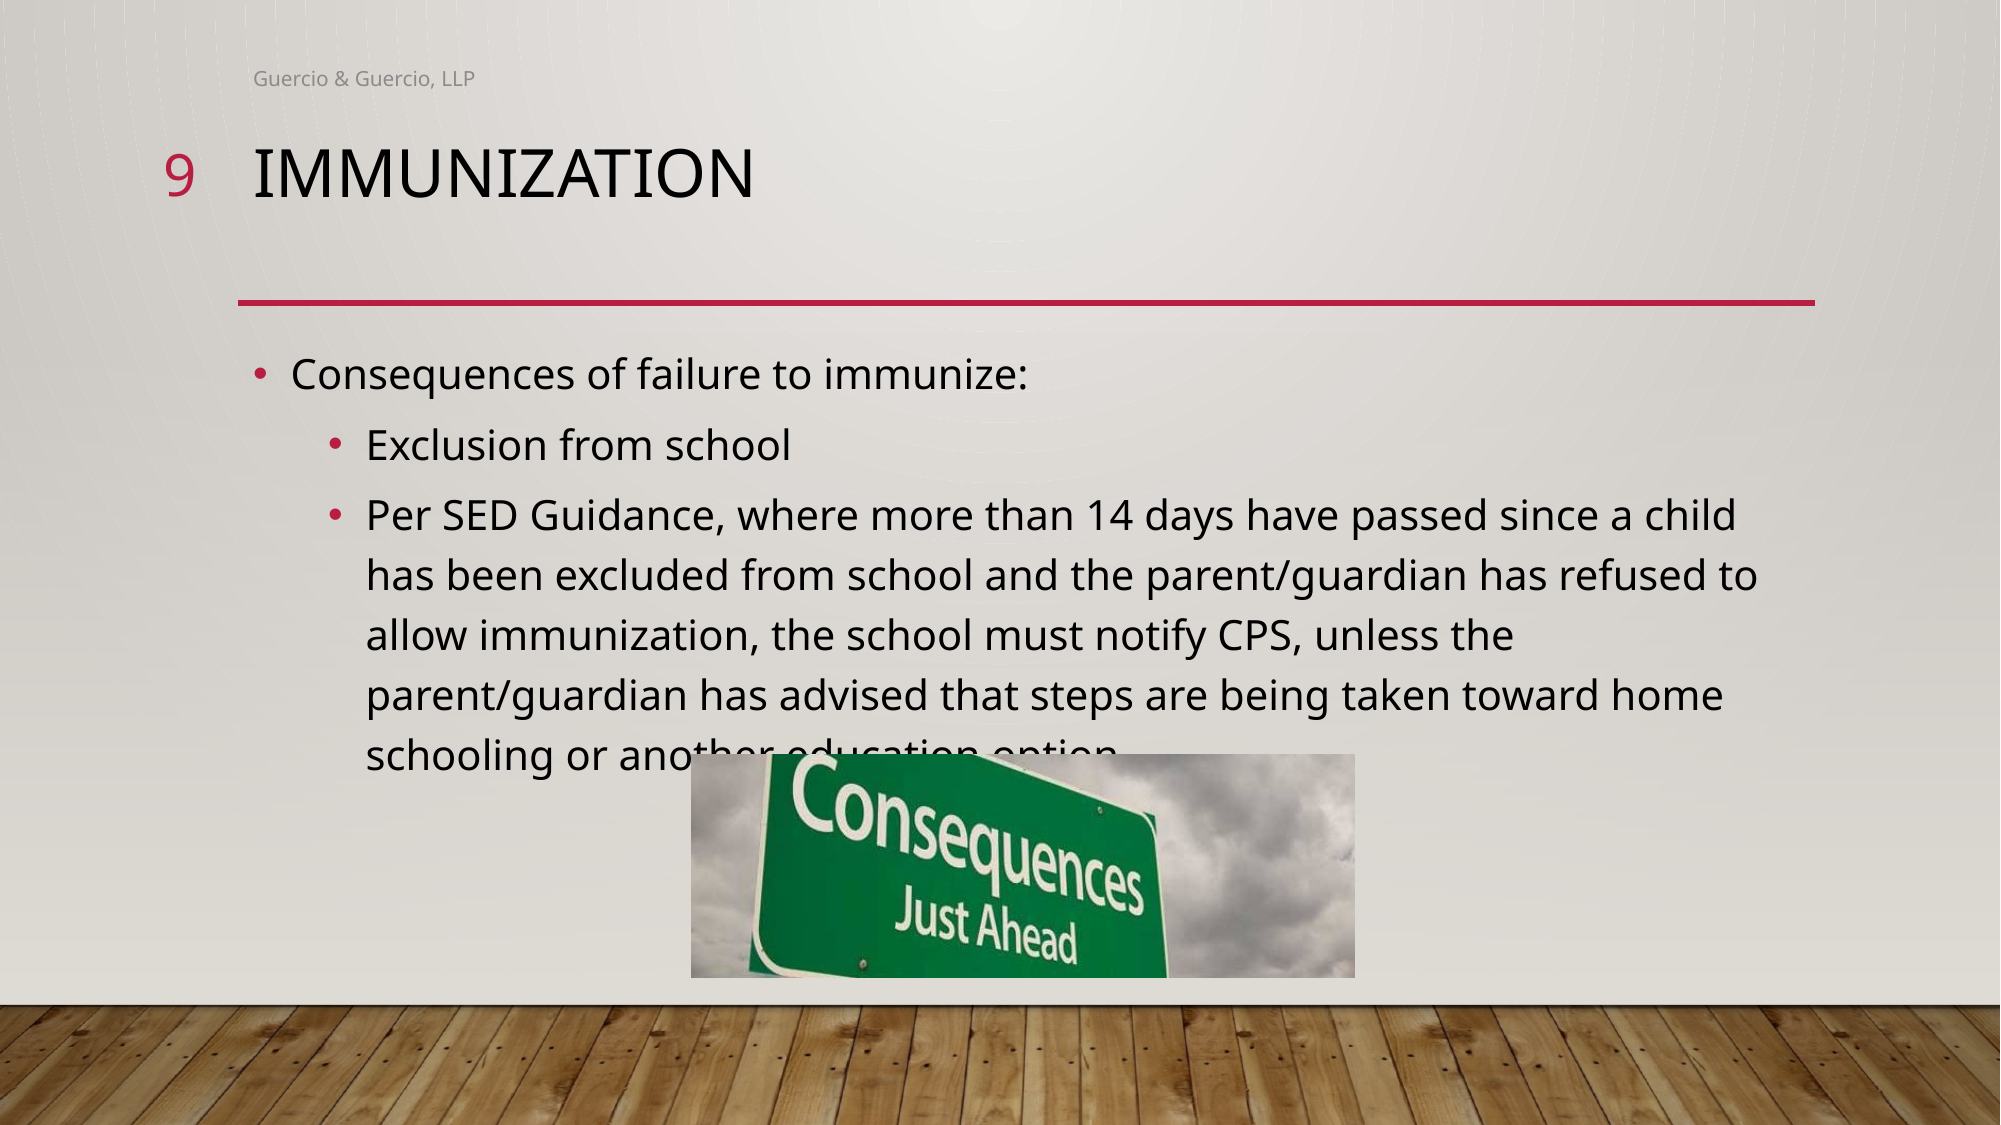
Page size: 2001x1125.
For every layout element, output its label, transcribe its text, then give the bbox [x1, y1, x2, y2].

title immunization [238, 131, 1814, 305]
picture [690, 753, 1356, 978]
footer Guercio & Guercio, LLP [238, 54, 1213, 105]
picture [0, 1005, 2000, 1125]
list Consequences of failure to immunize: Exclusion from school Per SED Guidance, where more than 14 days have passed since a child has been excluded from school and the parent/guardian has refused to allow immunization, the school must notify CPS, unless the parent/guardian has advised that steps are being taken toward home schooling or another education option. [238, 330, 1814, 978]
slide_number 9 [78, 131, 212, 214]
